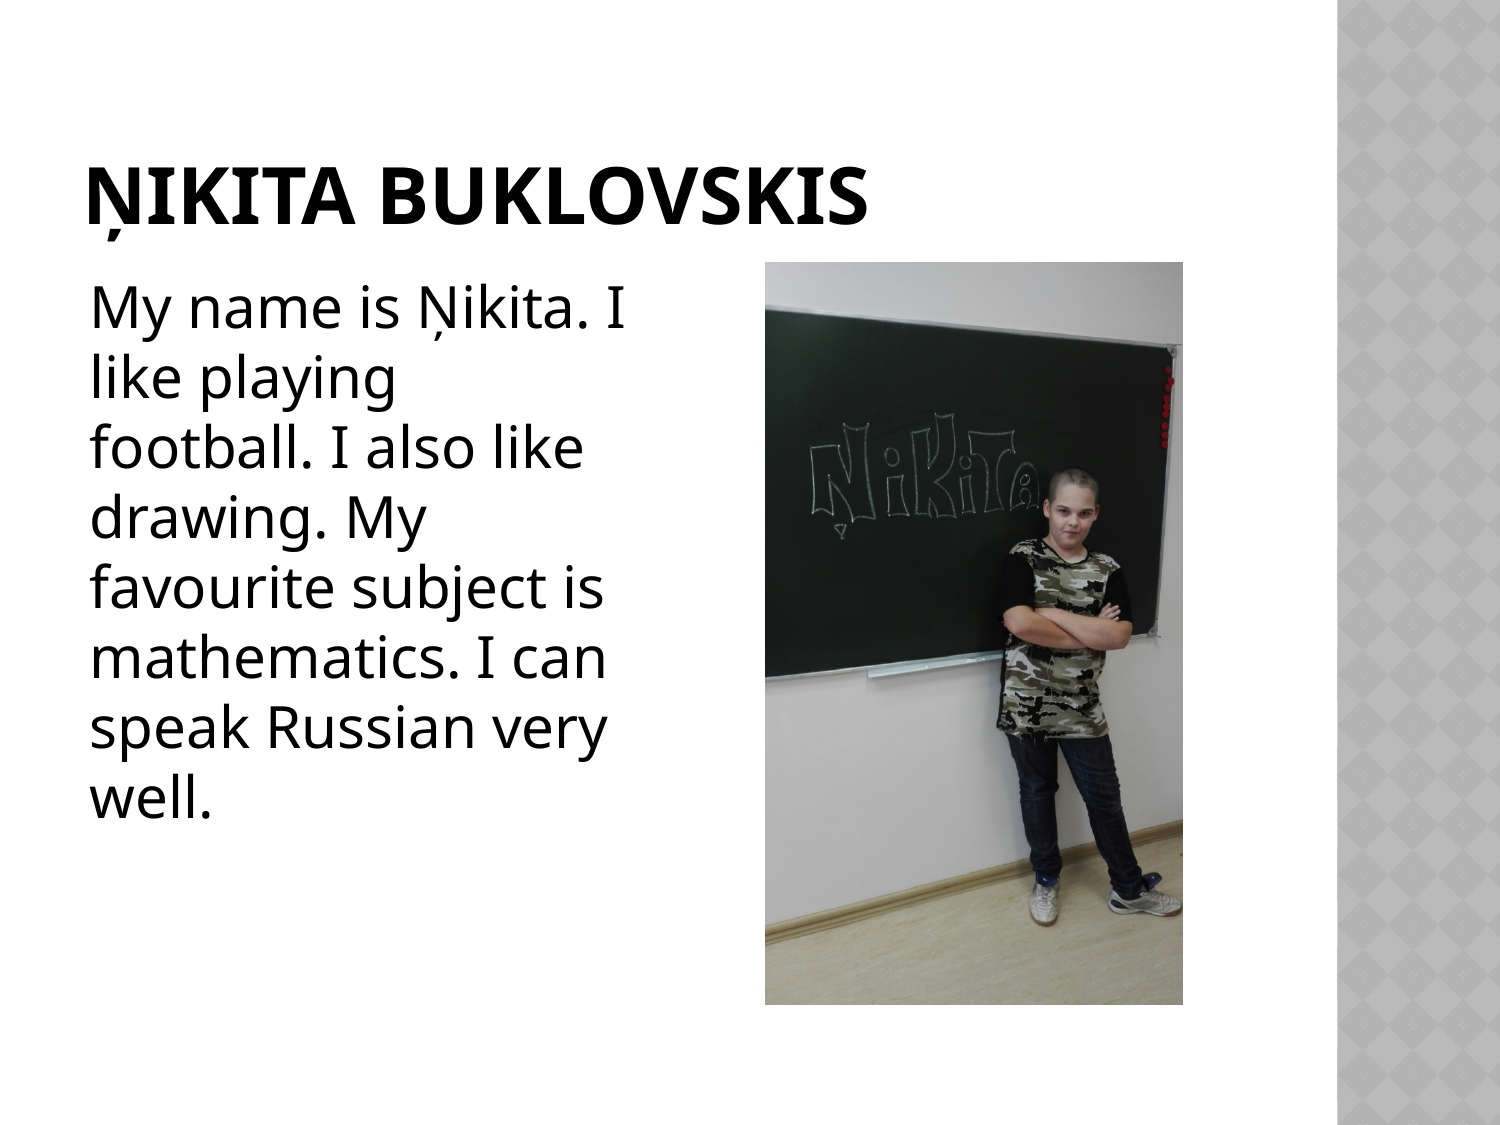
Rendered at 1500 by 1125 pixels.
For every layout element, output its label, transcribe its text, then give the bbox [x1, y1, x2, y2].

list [765, 261, 1183, 1006]
list My name is Ņikita. I like playing football. I also like drawing. My favourite subject is mathematics. I can speak Russian very well. [75, 262, 653, 1005]
title Ņikita Buklovskis [75, 52, 1263, 240]
